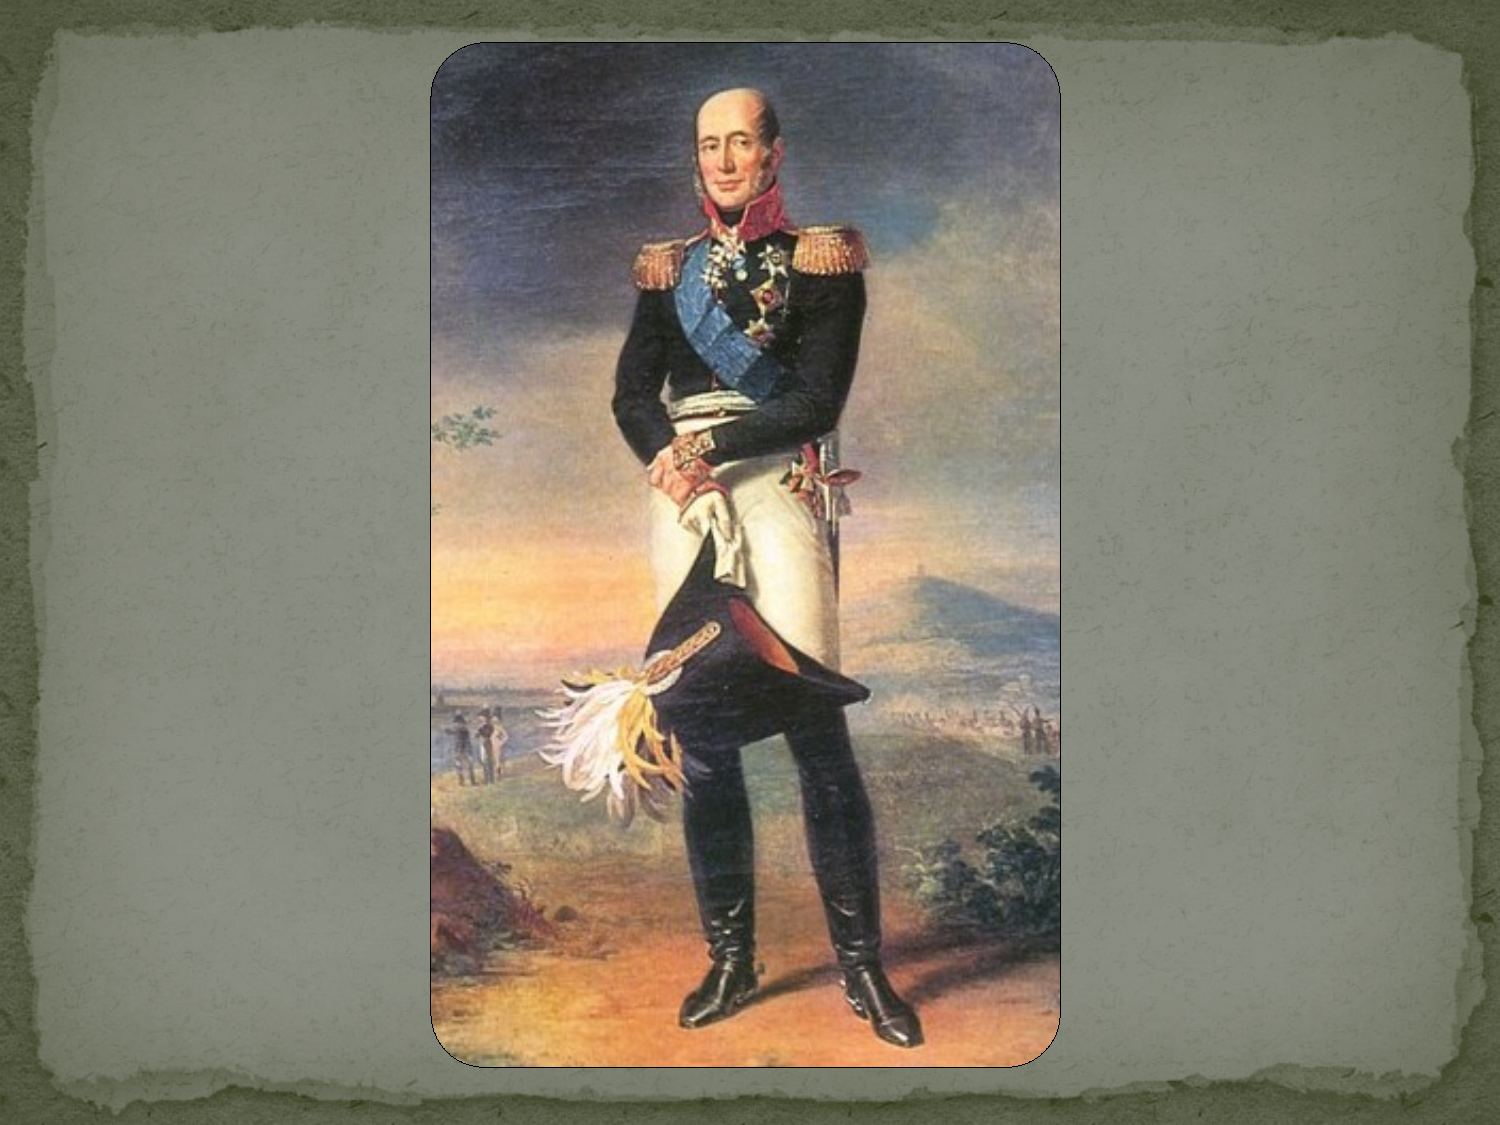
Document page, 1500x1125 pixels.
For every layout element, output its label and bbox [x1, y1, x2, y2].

list [432, 44, 1059, 1065]
